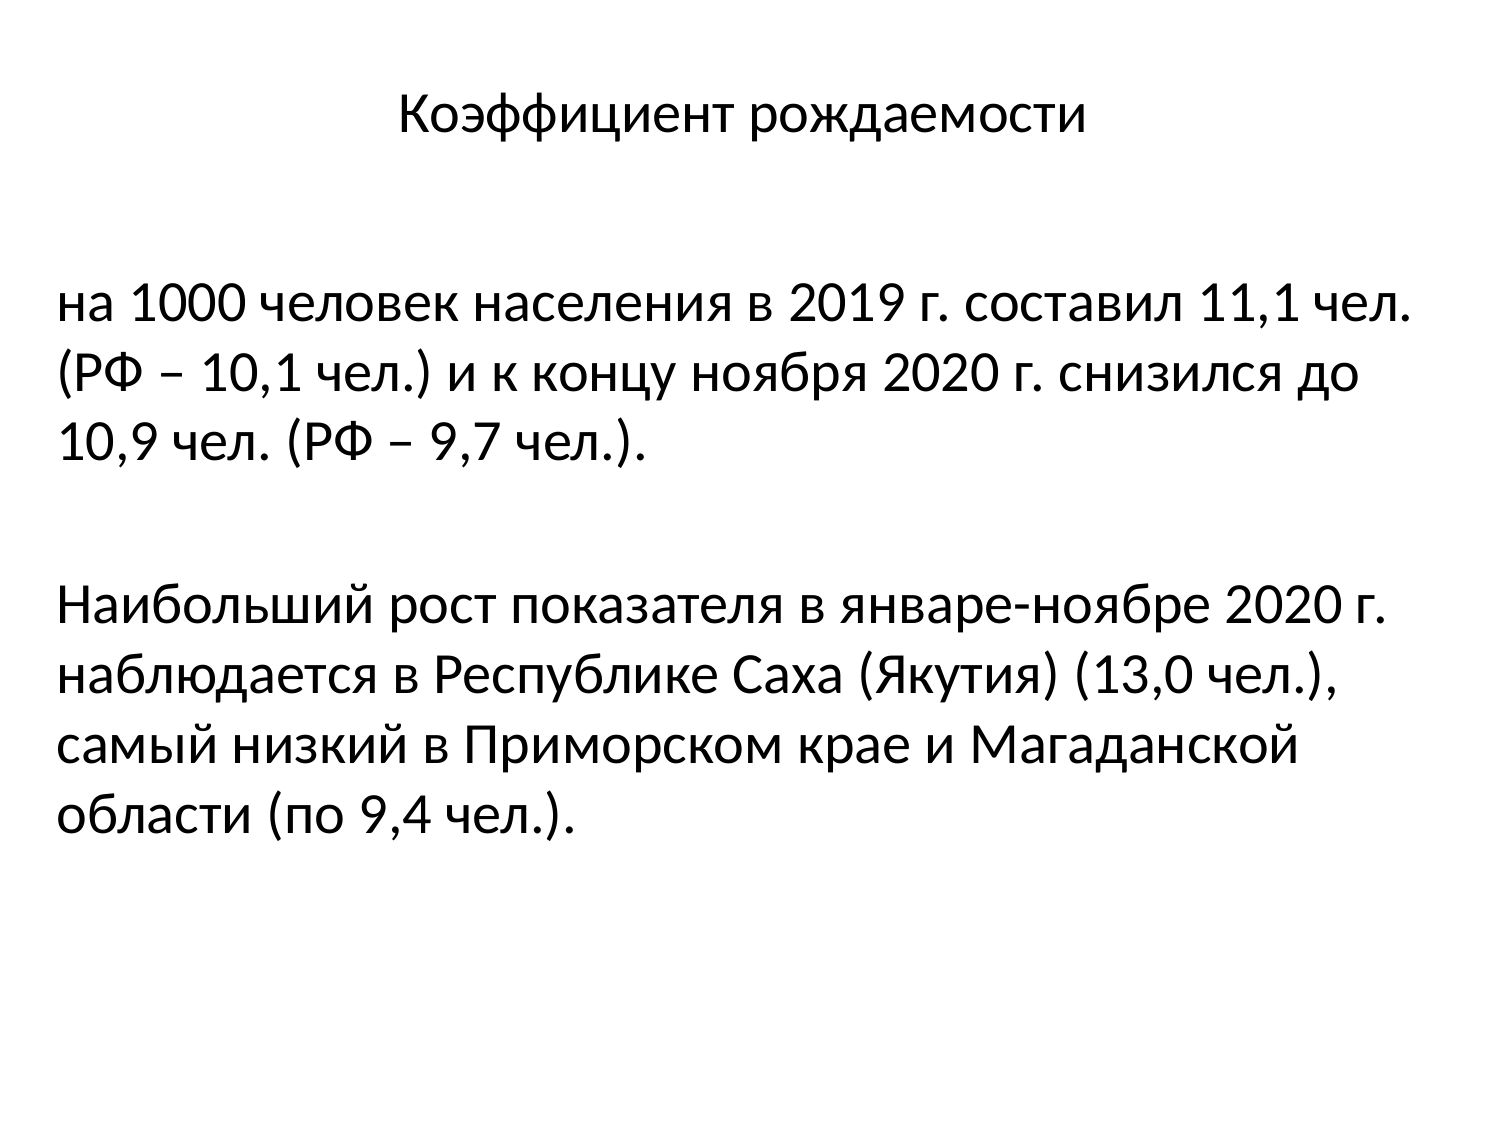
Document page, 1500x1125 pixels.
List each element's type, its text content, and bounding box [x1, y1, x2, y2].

list на 1000 человек населения в 2019 г. составил 11,1 чел. (РФ – 10,1 чел.) и к концу ноября 2020 г. снизился до 10,9 чел. (РФ – 9,7 чел.). Наибольший рост показателя в январе-ноябре 2020 г. наблюдается в Республике Саха (Якутия) (13,0 чел.), самый низкий в Приморском крае и Магаданской области (по 9,4 чел.). [41, 255, 1471, 1005]
title Коэффициент рождаемости [75, 45, 1425, 173]
